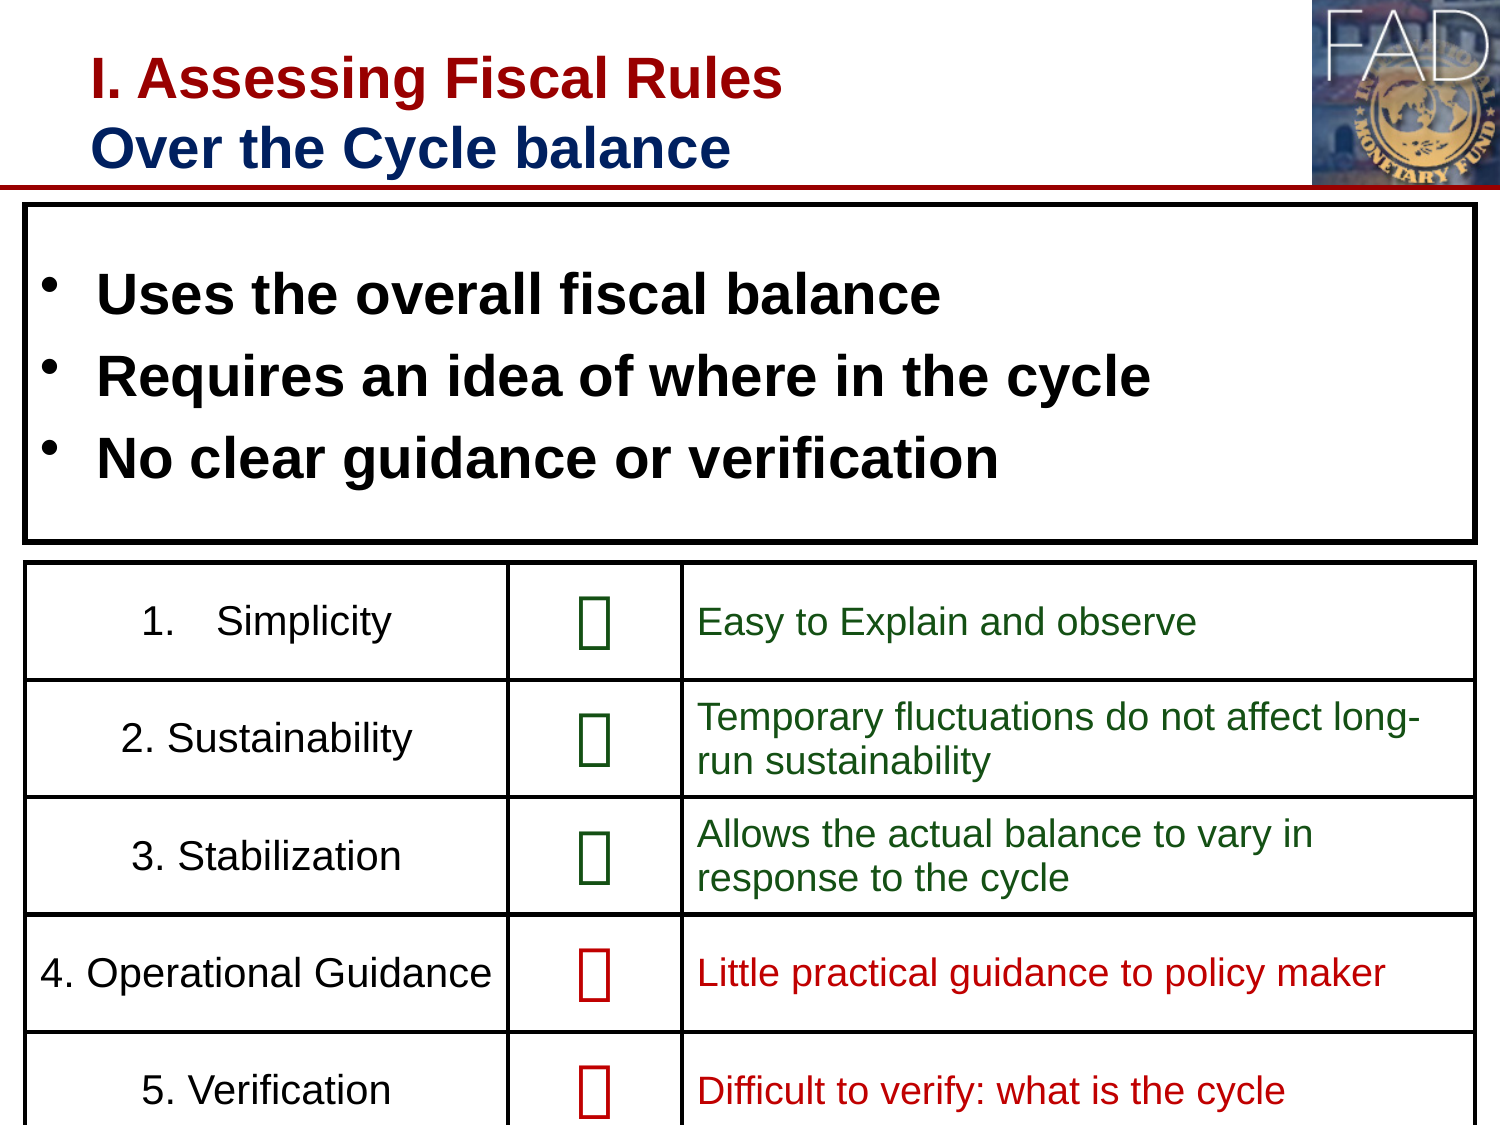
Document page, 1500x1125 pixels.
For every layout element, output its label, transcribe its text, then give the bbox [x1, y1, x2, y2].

picture [1312, 0, 1500, 185]
table_cell Allows the actual balance to vary in response to the cycle [684, 799, 1473, 912]
text_box Uses the overall fiscal balance Requires an idea of where in the cycle No clear guidance or verification [24, 204, 1475, 543]
table_cell  [510, 799, 680, 912]
table_cell 4. Operational Guidance [27, 917, 506, 1030]
table_header Simplicity [27, 565, 506, 678]
table_cell Temporary fluctuations do not affect long-run sustainability [684, 682, 1473, 795]
table_cell 5. Verification [27, 1034, 506, 1125]
title I. Assessing Fiscal Rules Over the Cycle balance [74, 12, 1301, 188]
table_cell Little practical guidance to policy maker [684, 917, 1473, 1030]
table_header Easy to Explain and observe [684, 565, 1473, 678]
table_cell 2. Sustainability [27, 682, 506, 795]
table_cell  [510, 682, 680, 795]
table_header  [510, 565, 680, 678]
table_cell  [510, 1034, 680, 1125]
table_cell  [510, 917, 680, 1030]
table_cell Difficult to verify: what is the cycle [684, 1034, 1473, 1125]
table_cell 3. Stabilization [27, 799, 506, 912]
